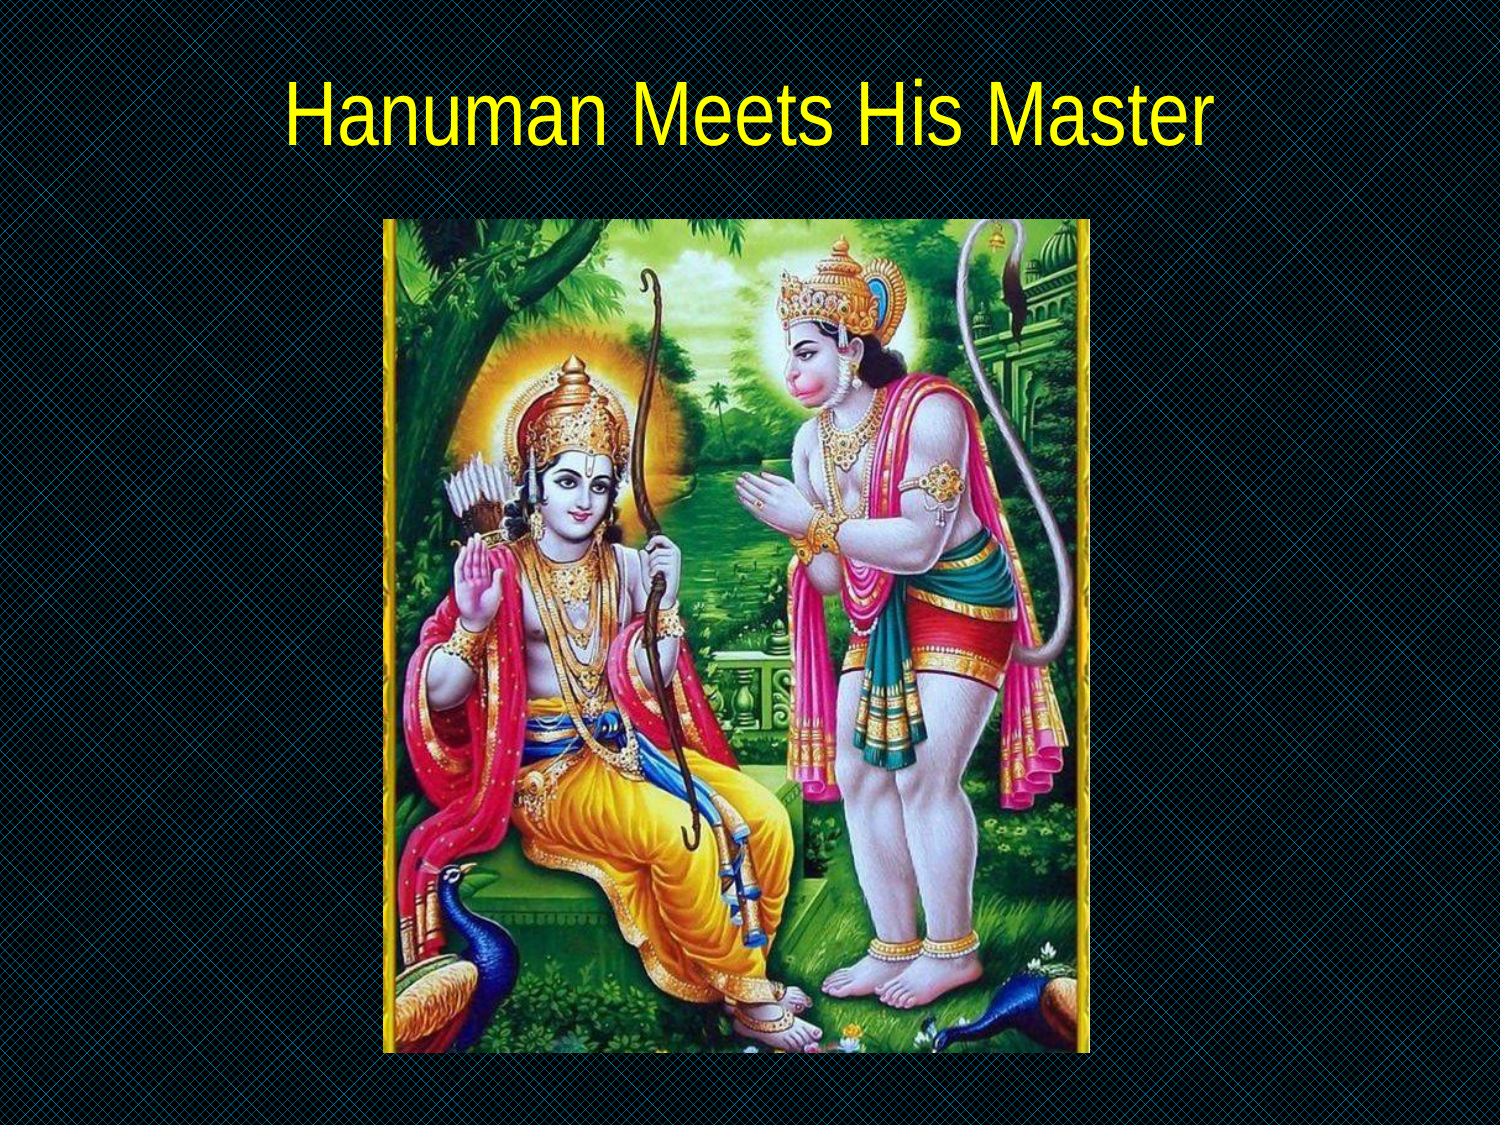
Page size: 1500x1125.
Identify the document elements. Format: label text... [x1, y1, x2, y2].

title Hanuman Meets His Master [75, 45, 1425, 173]
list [383, 219, 1090, 1053]
